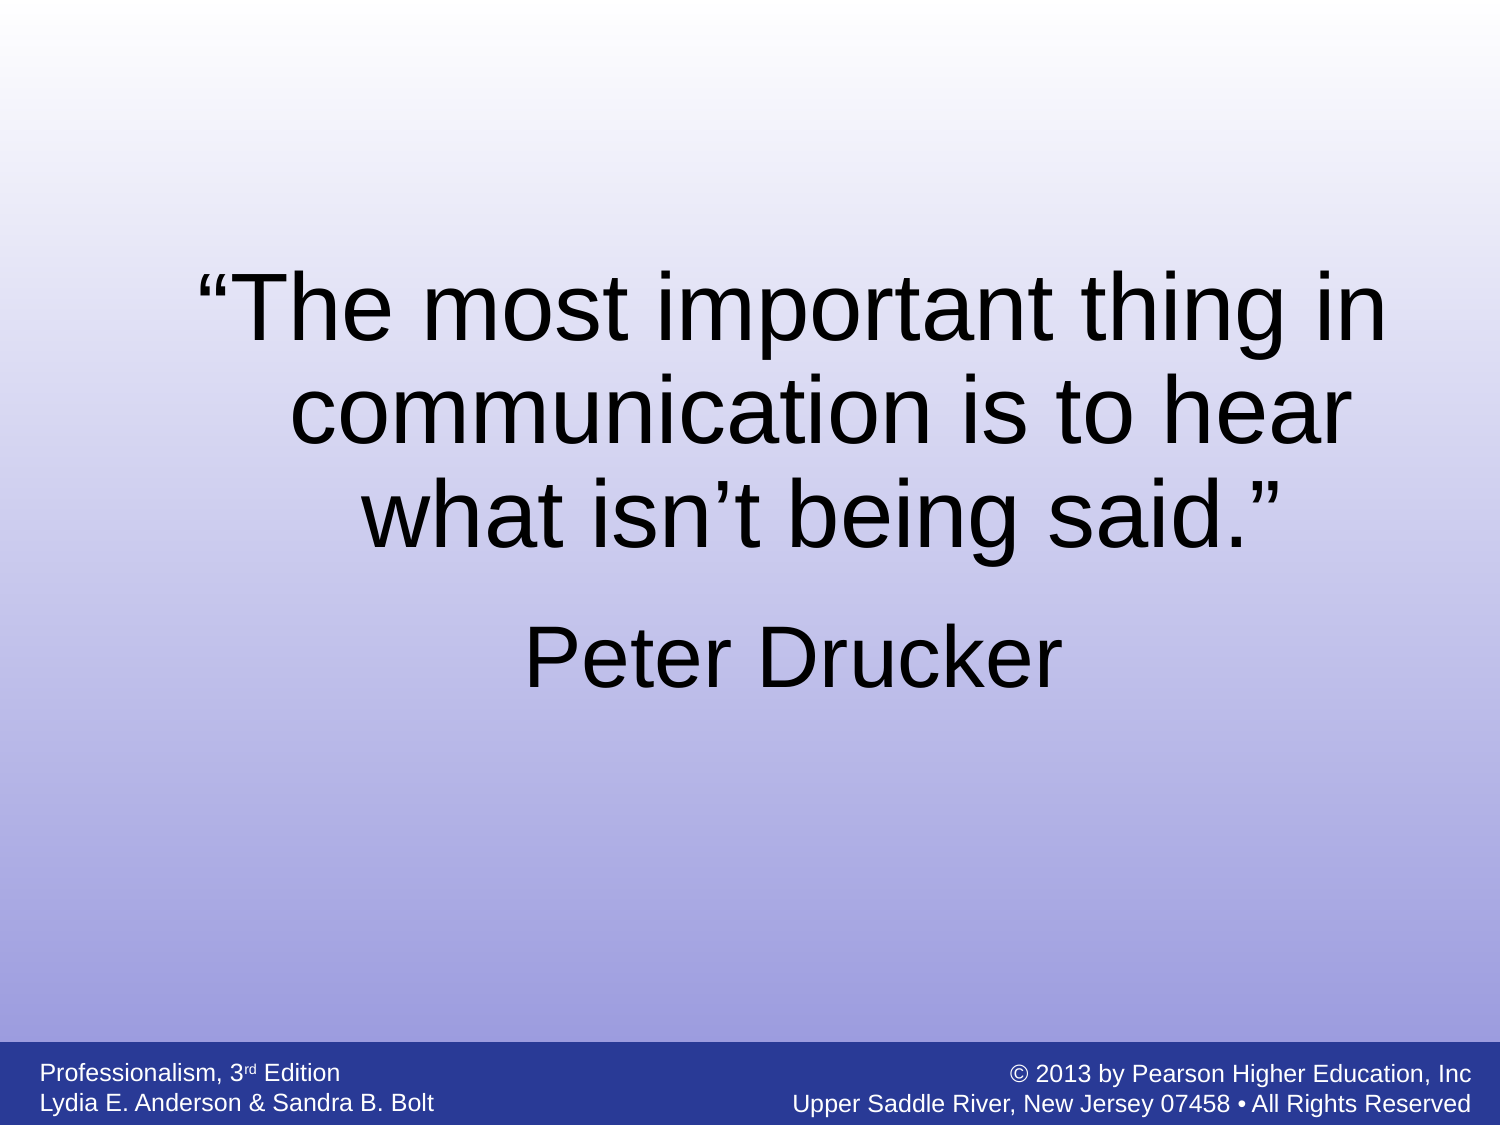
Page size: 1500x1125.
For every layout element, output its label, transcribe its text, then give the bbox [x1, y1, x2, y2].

picture [0, 1042, 1500, 1125]
list “The most important thing in communication is to hear what isn’t being said.” Peter Drucker [174, 249, 1413, 926]
